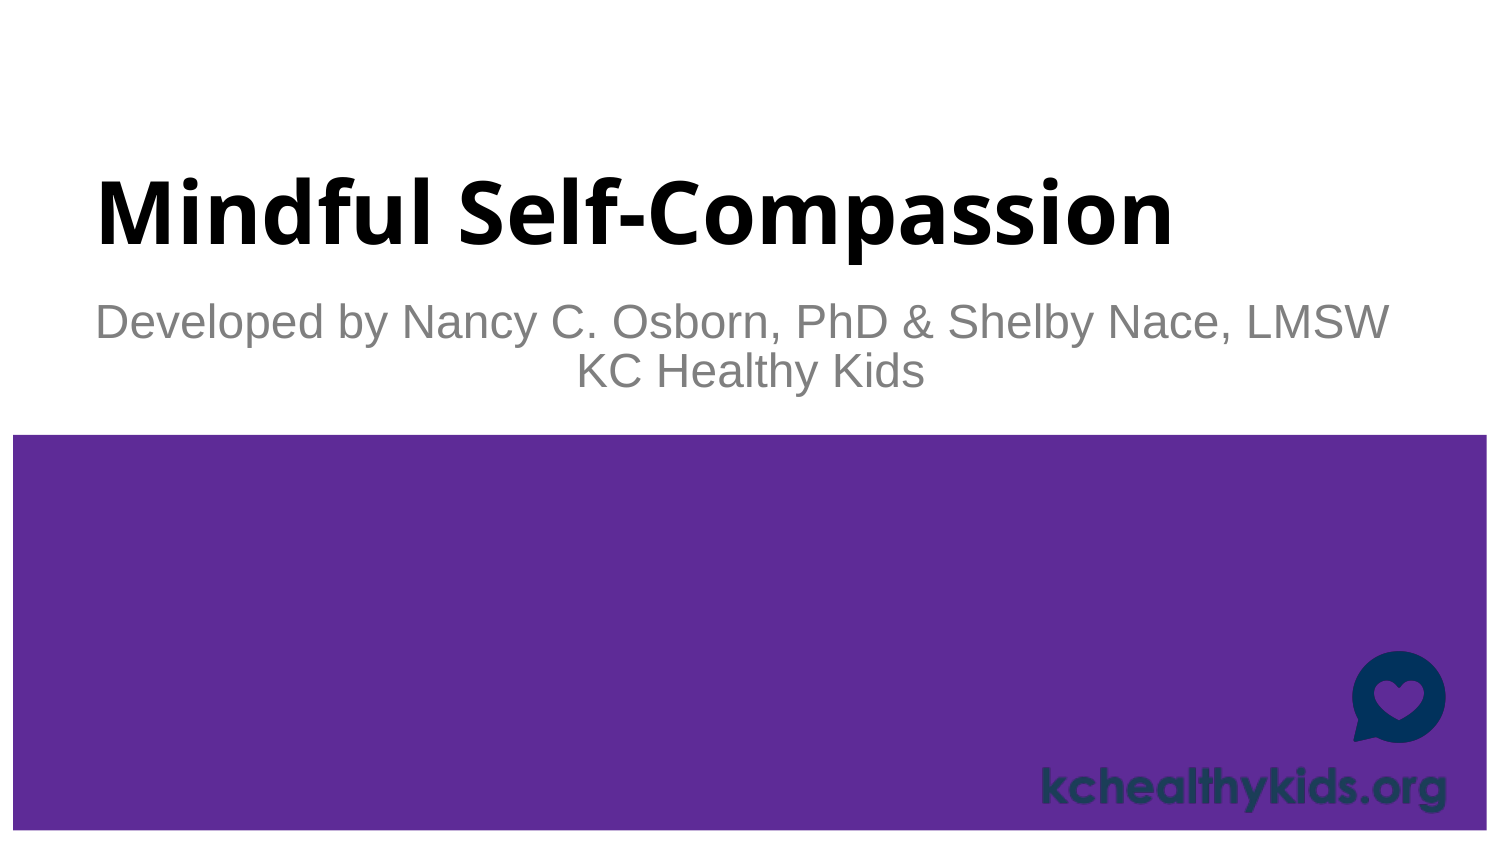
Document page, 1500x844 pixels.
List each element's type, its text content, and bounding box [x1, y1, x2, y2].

picture [879, 644, 1480, 844]
title Mindful Self-Compassion [79, 43, 1423, 285]
subtitle Developed by Nancy C. Osborn, PhD & Shelby Nace, LMSW KC Healthy Kids [79, 285, 1423, 427]
